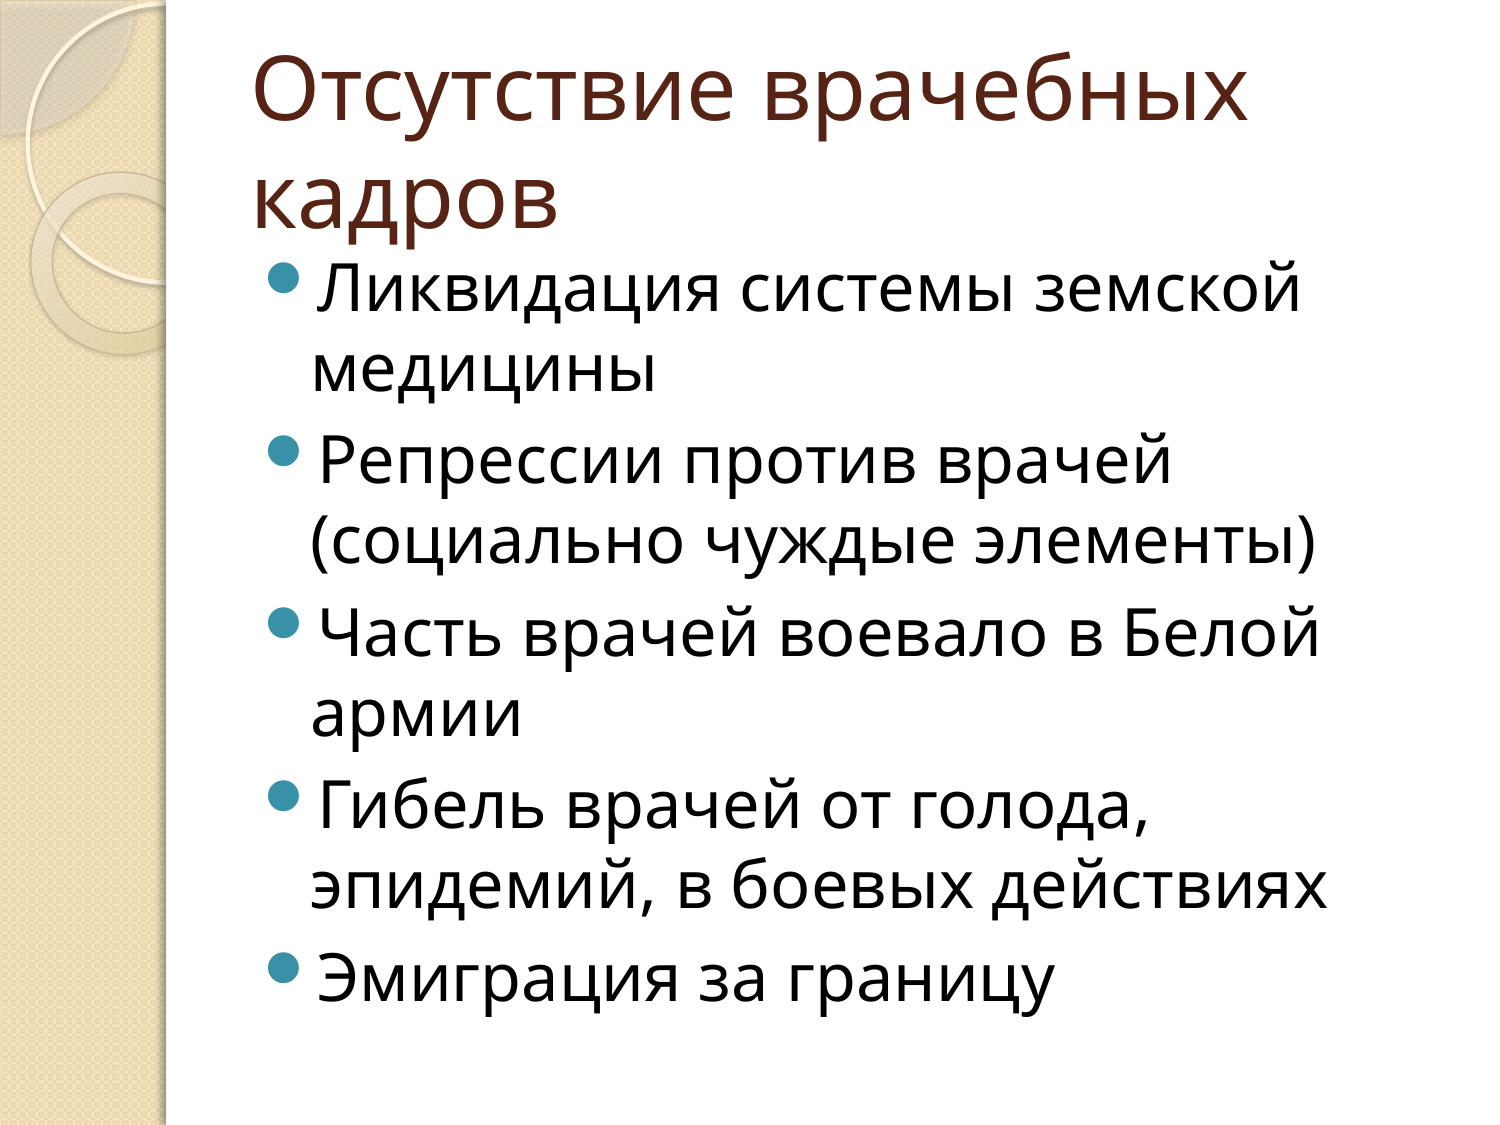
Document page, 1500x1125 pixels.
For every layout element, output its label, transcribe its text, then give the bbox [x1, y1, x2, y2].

title Отсутствие врачебных кадров [235, 45, 1466, 233]
list Ликвидация системы земской медицины Репрессии против врачей (социально чуждые элементы) Часть врачей воевало в Белой армии Гибель врачей от голода, эпидемий, в боевых действиях Эмиграция за границу [235, 237, 1466, 1025]
